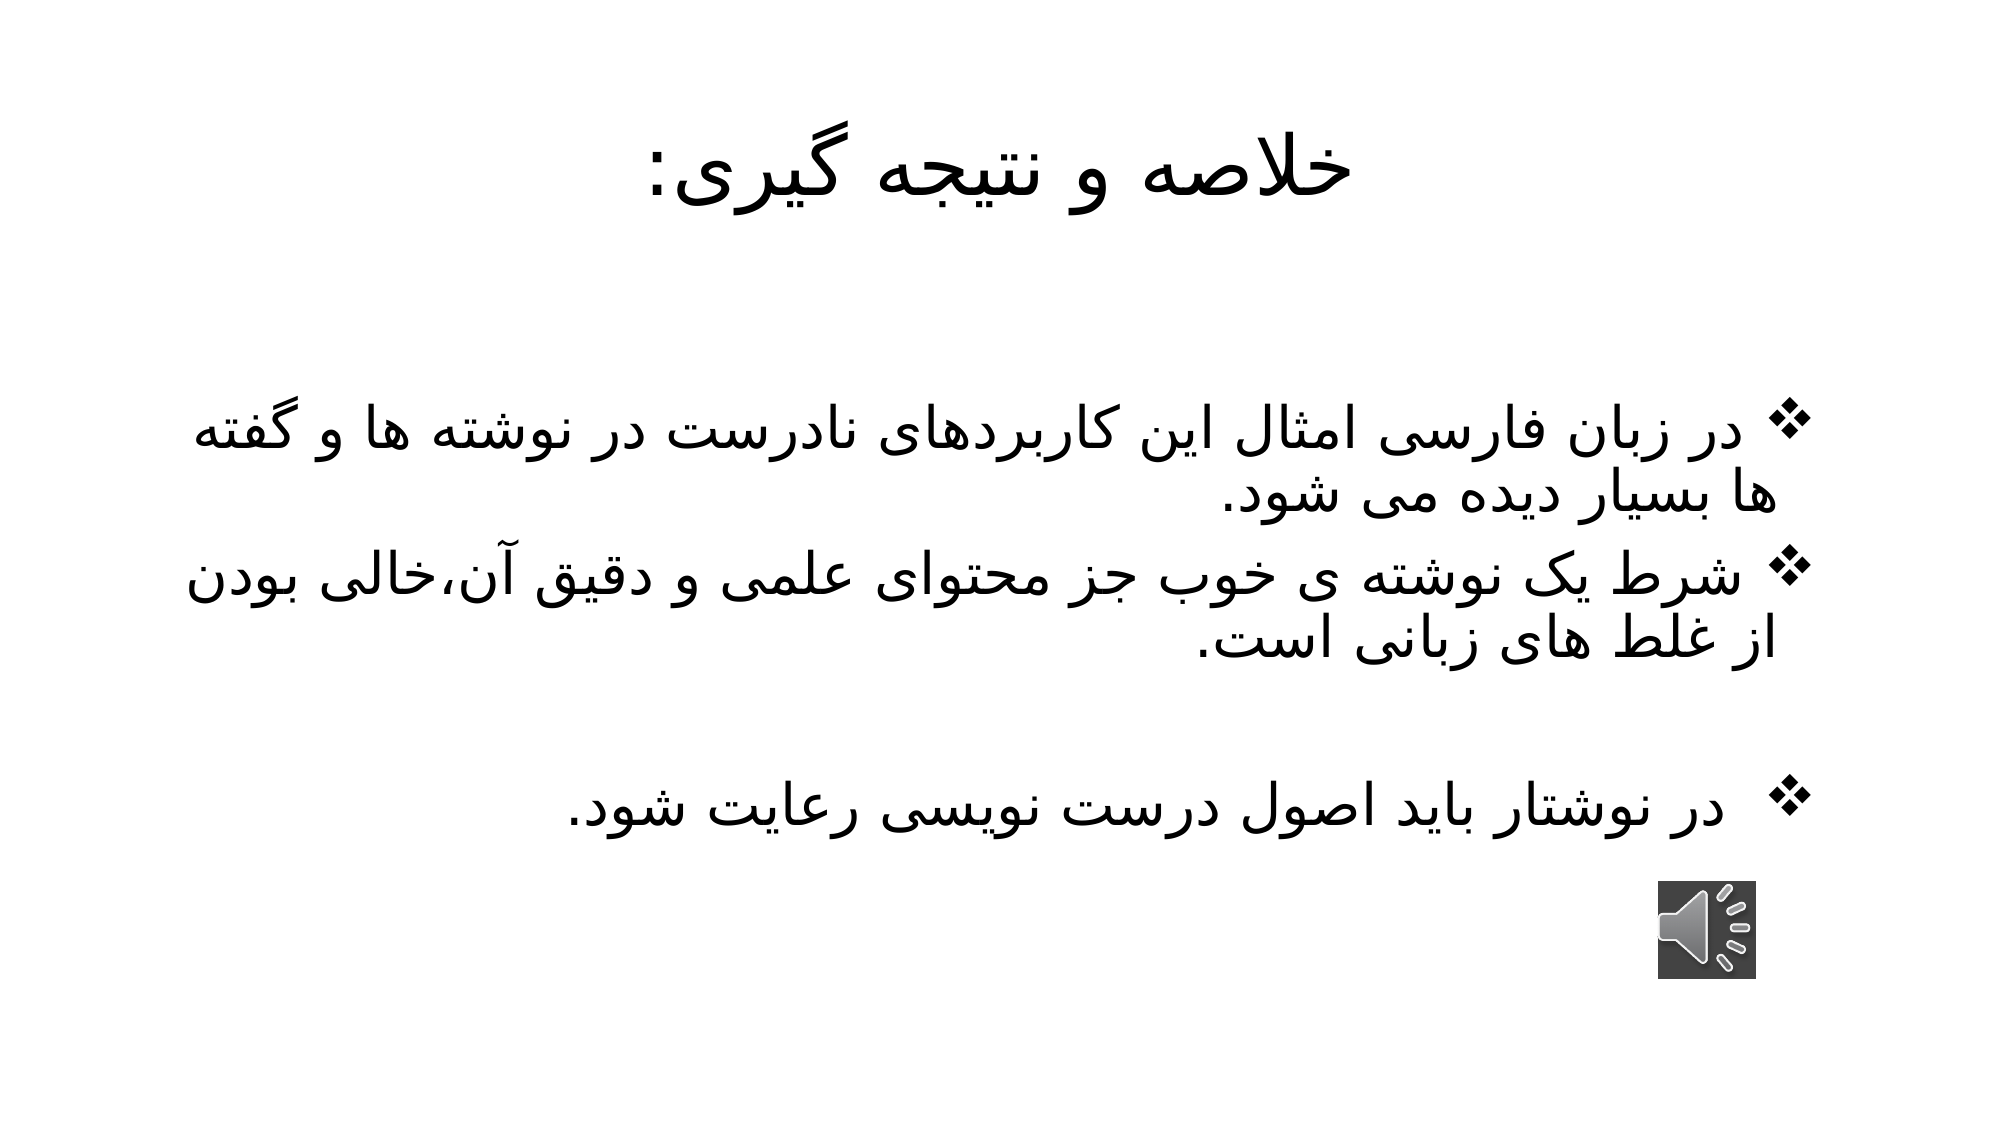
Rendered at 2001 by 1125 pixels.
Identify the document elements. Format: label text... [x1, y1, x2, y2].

picture [1656, 880, 1757, 981]
list در زبان فارسی امثال این کاربردهای نادرست در نوشته ها و گفته ها بسیار دیده می شود. شرط یک نوشته ی خوب جز محتوای علمی و دقیق آن،خالی بودن از غلط های زبانی است. در نوشتار باید اصول درست نویسی رعایت شود. [137, 299, 1833, 1063]
title خلاصه و نتیجه گیری: [137, 59, 1863, 278]
